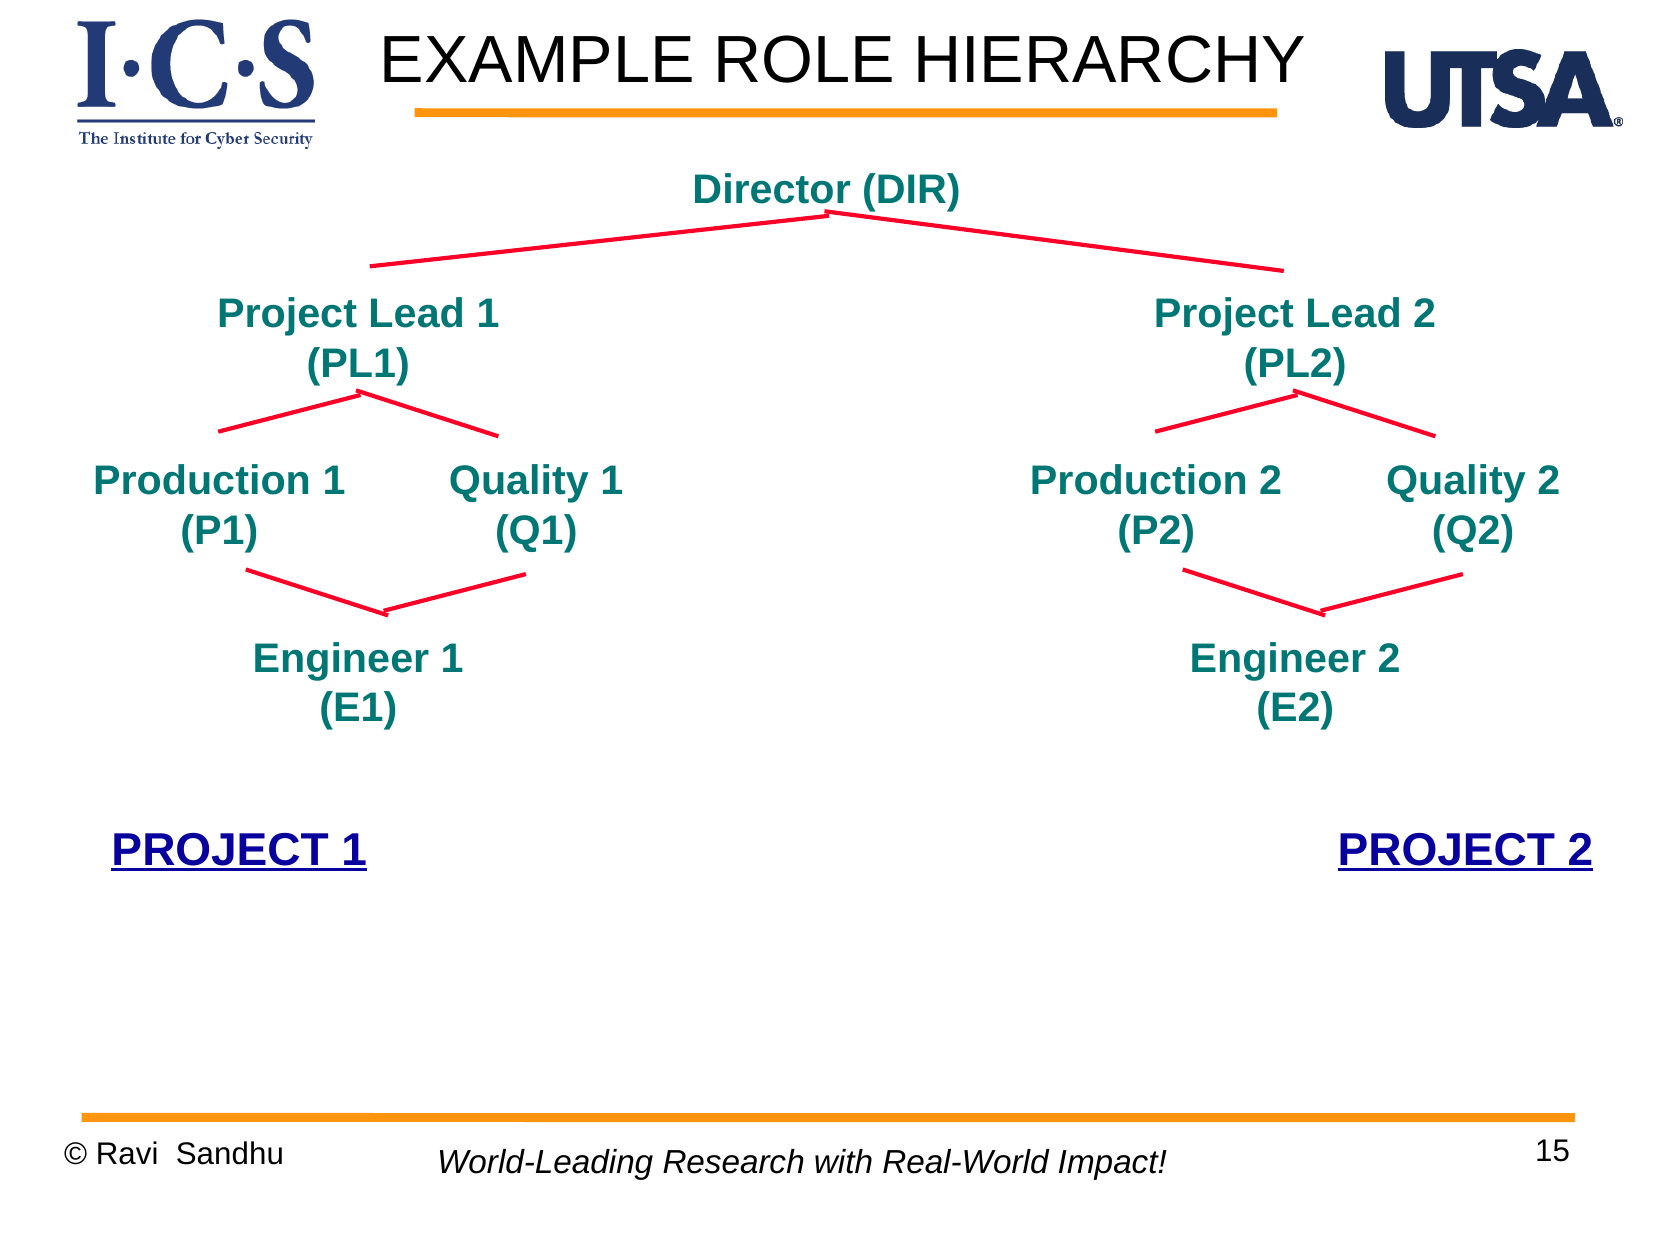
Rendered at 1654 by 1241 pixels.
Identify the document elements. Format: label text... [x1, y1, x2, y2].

text_box Director (DIR) [676, 154, 978, 220]
text_box PROJECT 1 [95, 811, 384, 883]
text_box Project Lead 2 (PL2) [1137, 278, 1453, 394]
text_box Production 1 (P1) [76, 445, 363, 561]
text_box World-Leading Research with Real-World Impact! [422, 1132, 1184, 1188]
text_box Production 2 (P2) [1013, 445, 1299, 561]
text_box PROJECT 2 [1321, 811, 1610, 883]
text_box © Ravi Sandhu [64, 1132, 450, 1218]
text_box Project Lead 1 (PL1) [200, 278, 516, 394]
picture [73, 0, 317, 151]
picture [1385, 49, 1623, 128]
text_box 15 [1185, 1129, 1571, 1215]
text_box Engineer 1 (E1) [236, 622, 481, 739]
text_box Quality 2 (Q2) [1369, 445, 1577, 561]
text_box Quality 1 (Q1) [432, 445, 640, 561]
text_box EXAMPLE ROLE HIERARCHY [360, 0, 1326, 113]
text_box Engineer 2 (E2) [1173, 622, 1418, 739]
